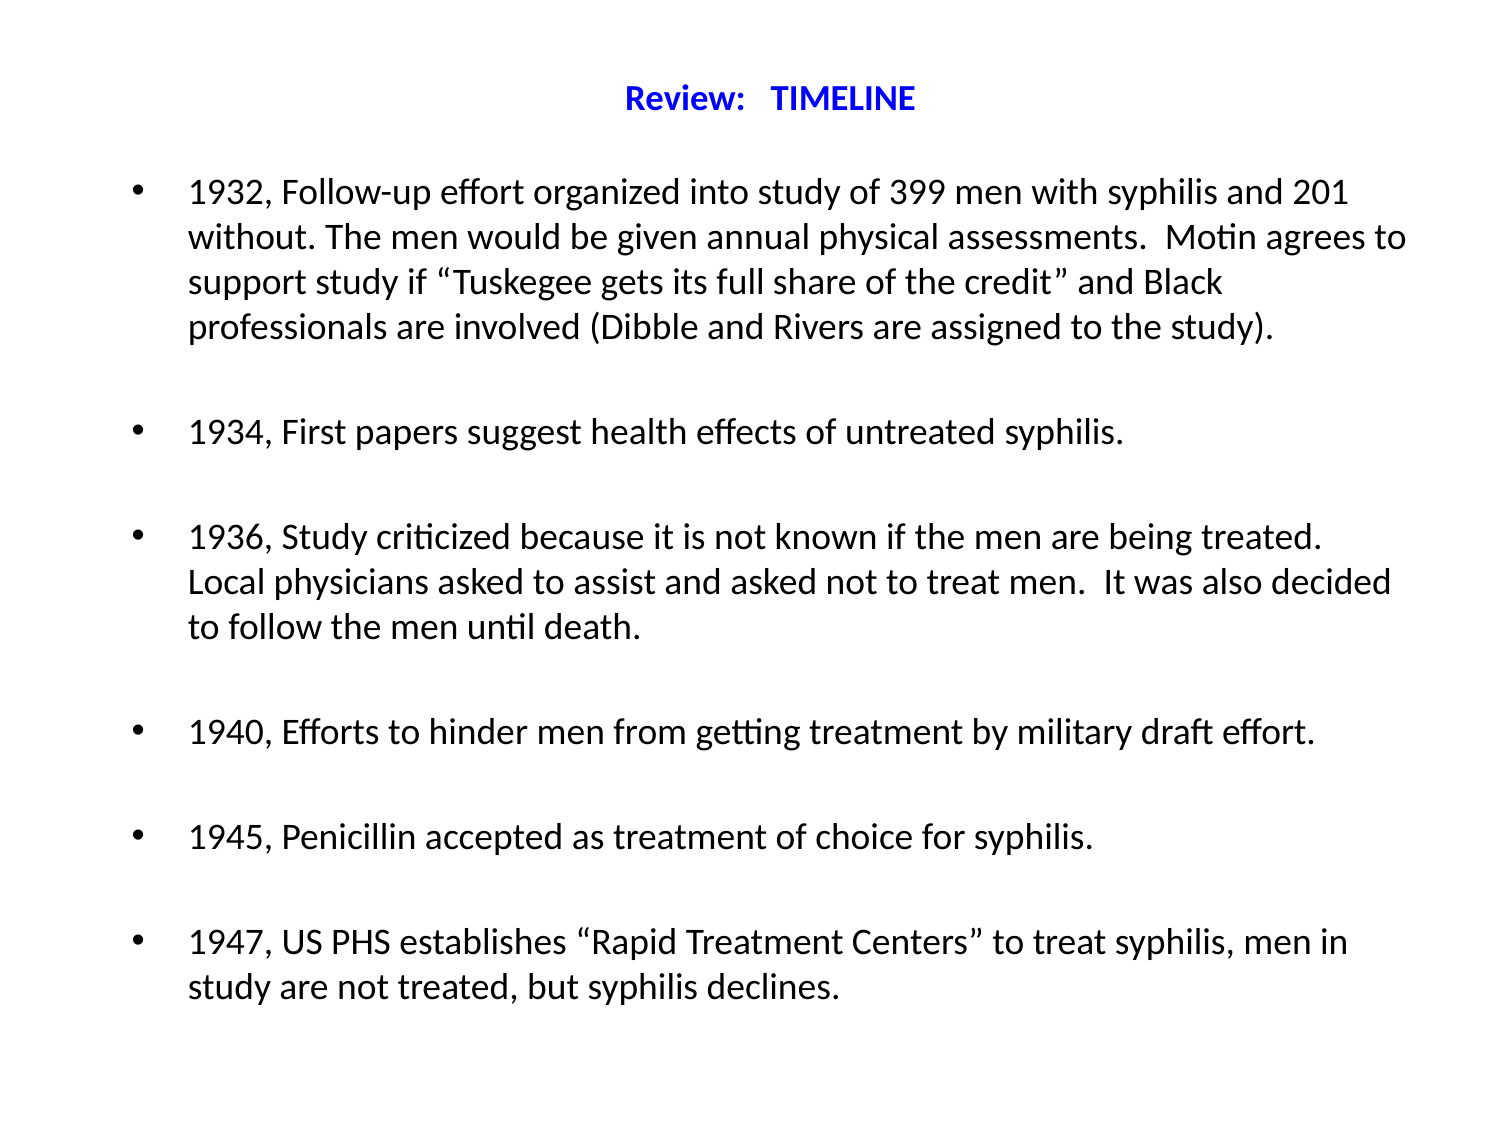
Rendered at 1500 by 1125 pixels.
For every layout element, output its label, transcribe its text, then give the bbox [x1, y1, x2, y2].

title Review: TIMELINE [133, 65, 1409, 125]
list 1932, Follow-up effort organized into study of 399 men with syphilis and 201 without. The men would be given annual physical assessments. Motin agrees to support study if “Tuskegee gets its full share of the credit” and Black professionals are involved (Dibble and Rivers are assigned to the study). 1934, First papers suggest health effects of untreated syphilis. 1936, Study criticized because it is not known if the men are being treated. Local physicians asked to assist and asked not to treat men. It was also decided to follow the men until death. 1940, Efforts to hinder men from getting treatment by military draft effort. 1945, Penicillin accepted as treatment of choice for syphilis. 1947, US PHS establishes “Rapid Treatment Centers” to treat syphilis, men in study are not treated, but syphilis declines. [116, 159, 1434, 1069]
